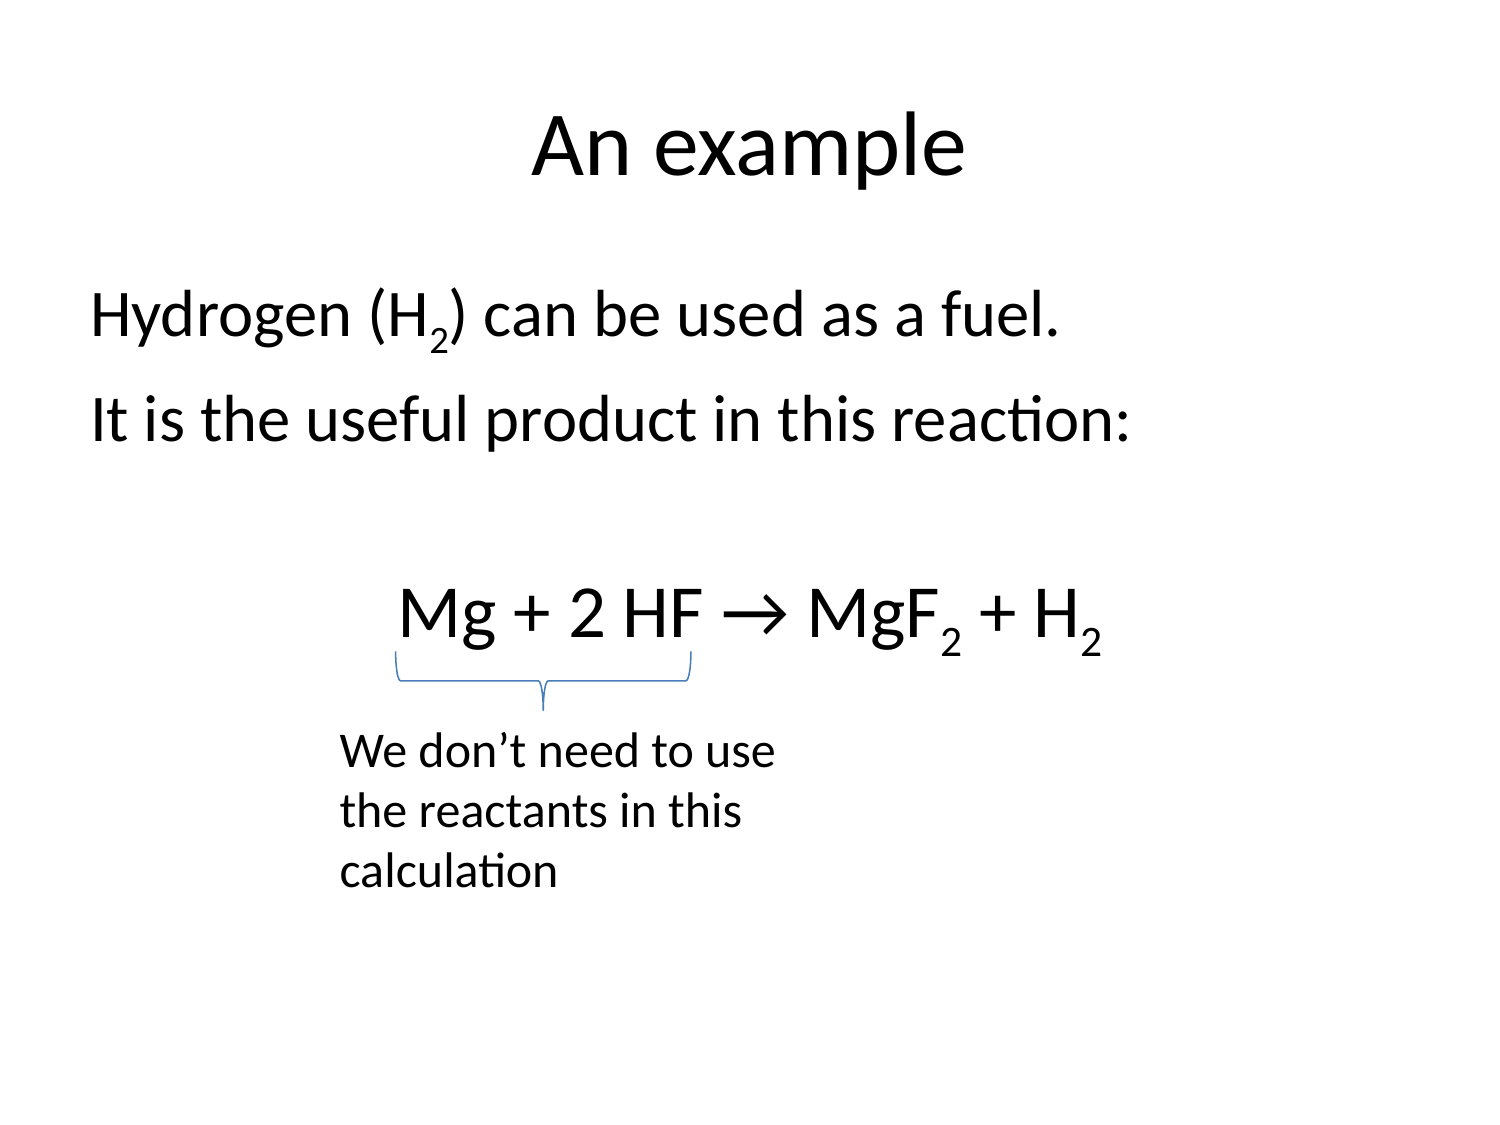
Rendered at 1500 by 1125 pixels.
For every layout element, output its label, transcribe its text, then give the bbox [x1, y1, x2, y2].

text_box [394, 651, 692, 710]
text_box We don’t need to use the reactants in this calculation [324, 710, 821, 906]
title An example [75, 45, 1425, 233]
list Hydrogen (H2) can be used as a fuel. It is the useful product in this reaction: Mg + 2 HF → MgF2 + H2 [75, 262, 1425, 1005]
